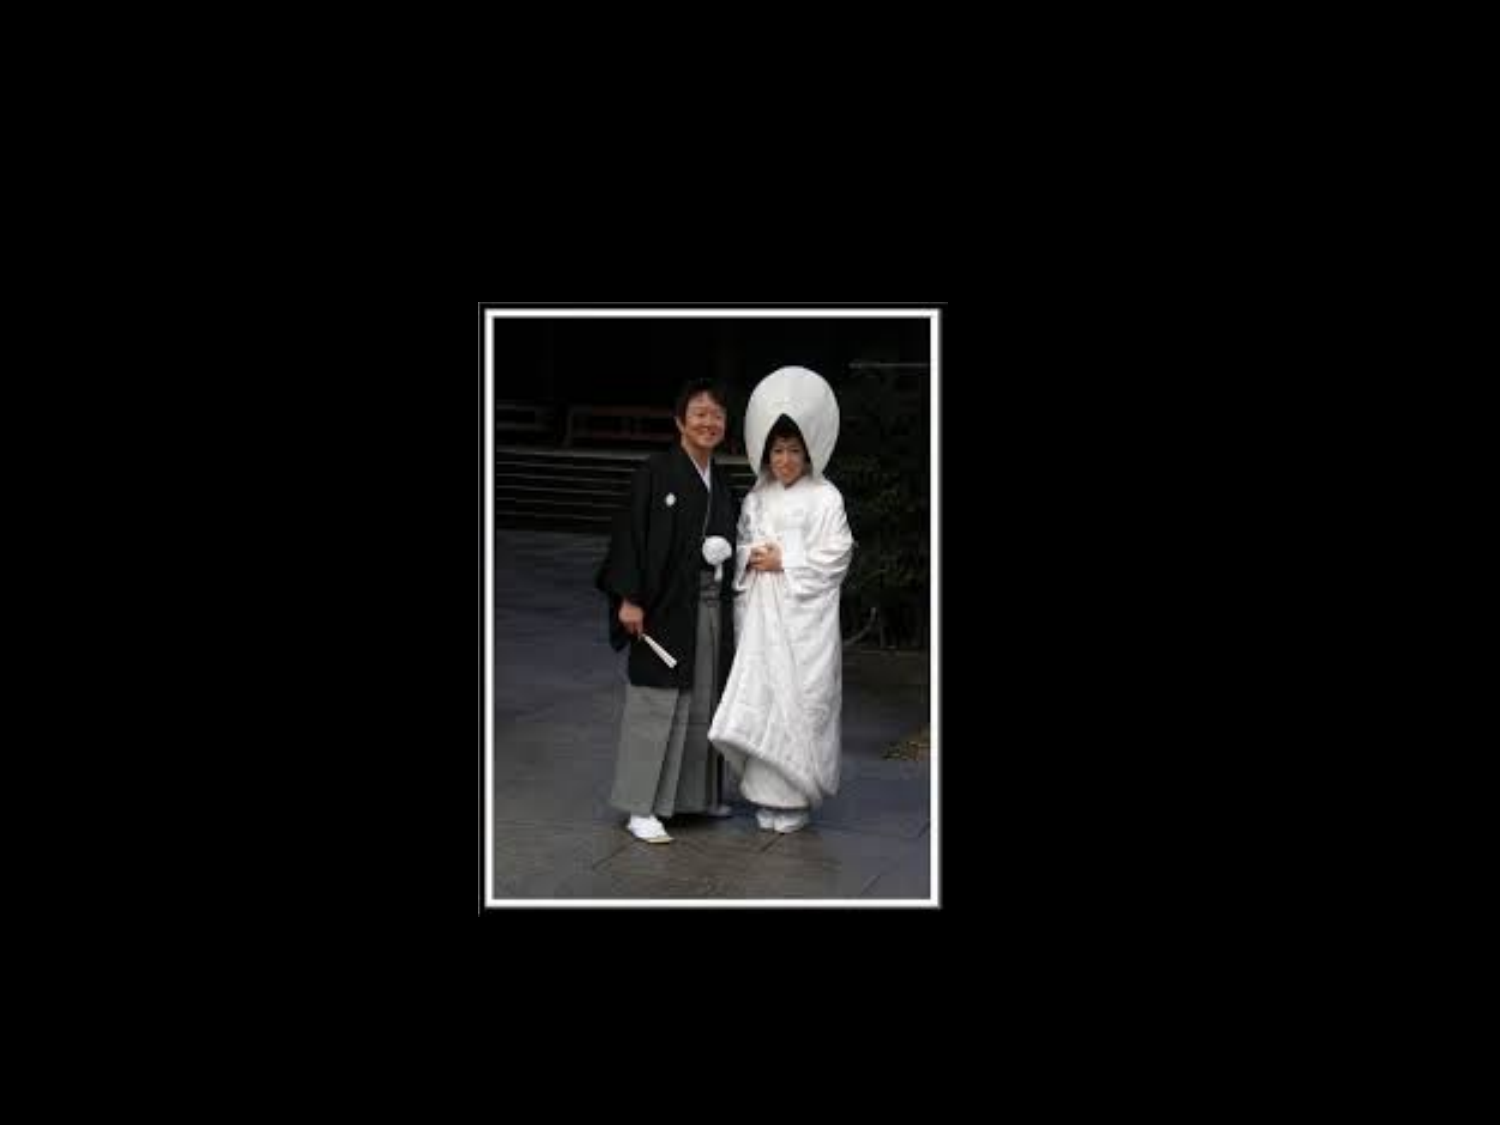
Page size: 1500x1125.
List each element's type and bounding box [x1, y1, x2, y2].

picture [477, 302, 948, 917]
